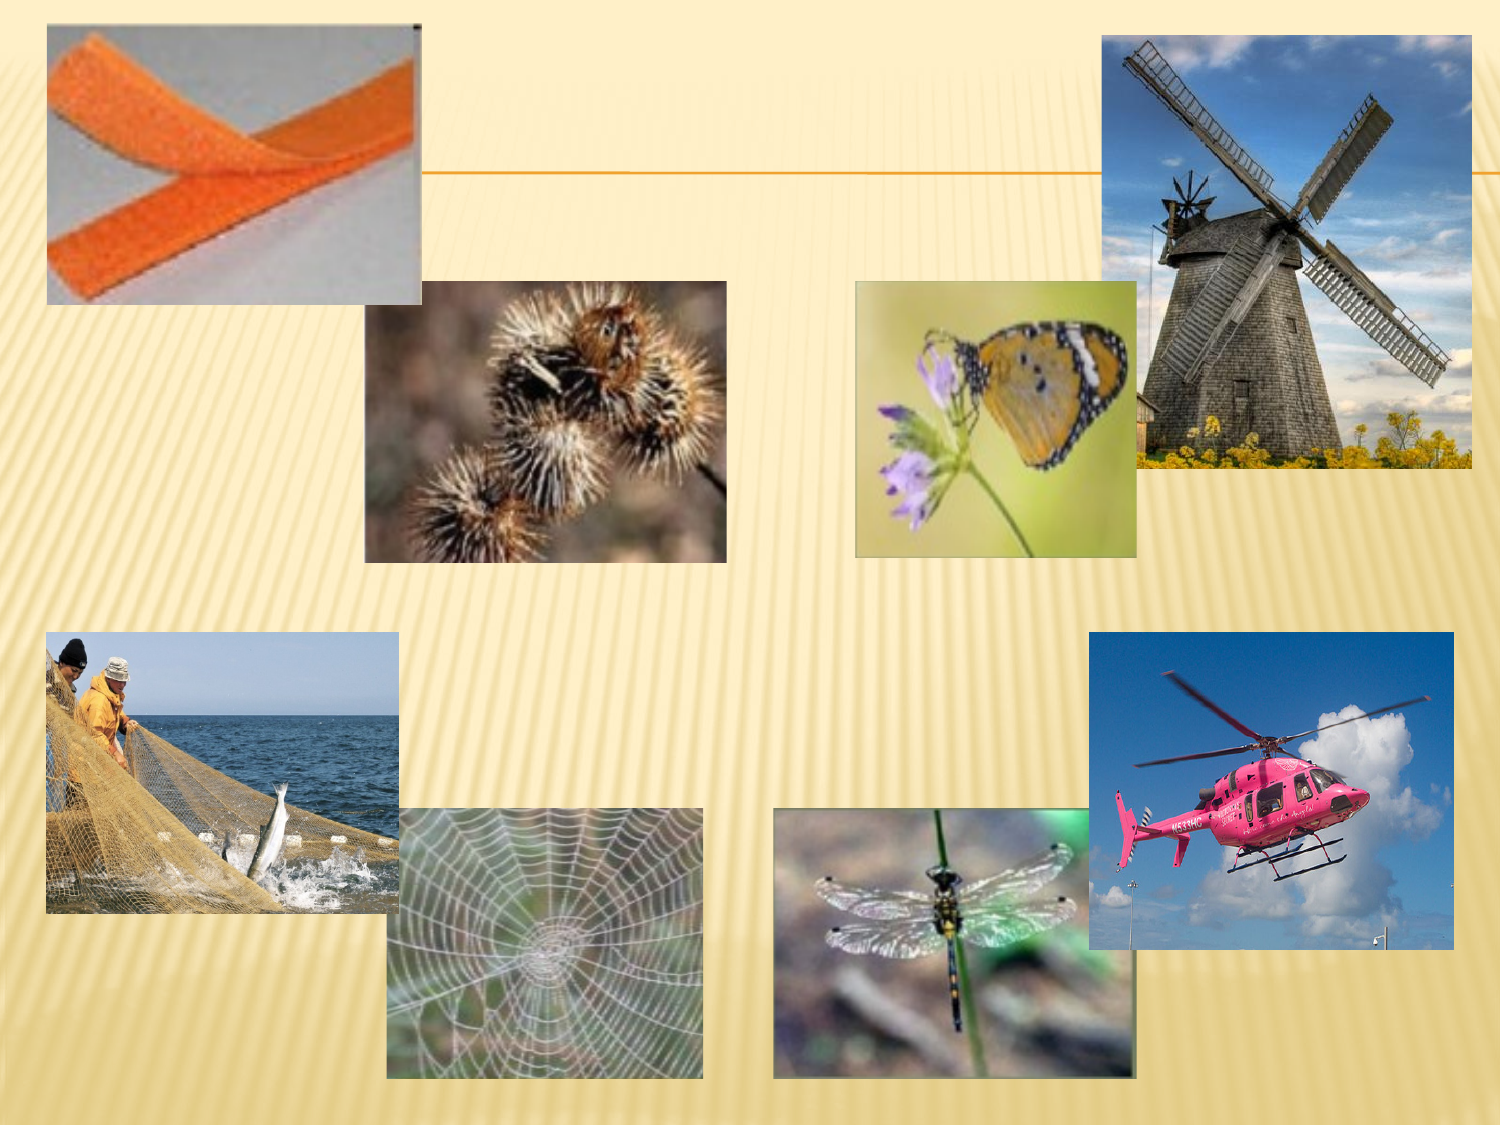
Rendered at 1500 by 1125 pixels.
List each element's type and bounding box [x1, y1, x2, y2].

list [362, 280, 727, 563]
picture [773, 808, 1137, 1080]
picture [855, 34, 1473, 559]
picture [46, 632, 704, 1079]
picture [46, 23, 423, 305]
picture [1089, 632, 1454, 950]
